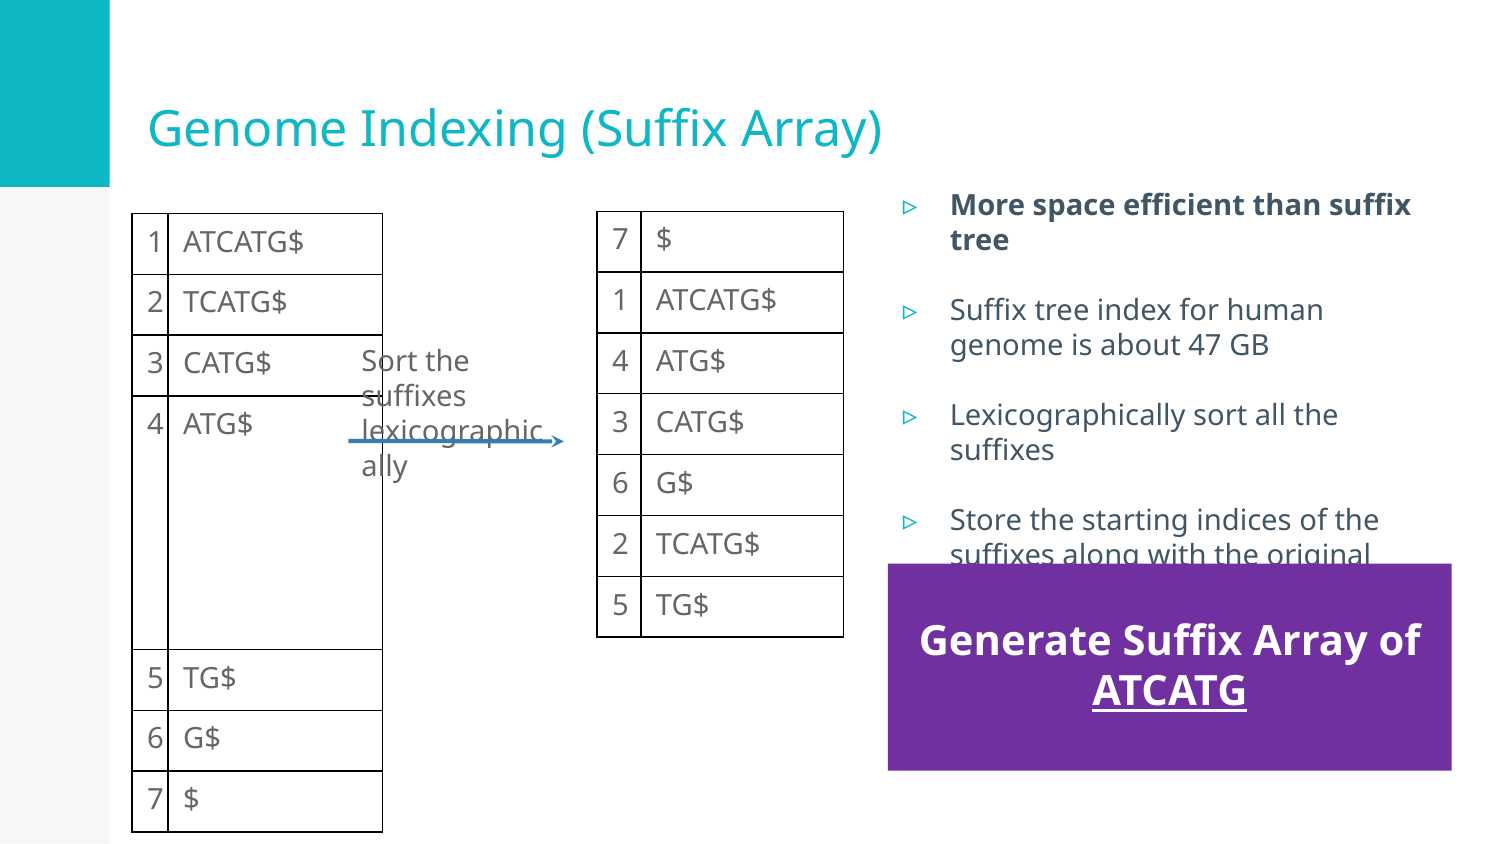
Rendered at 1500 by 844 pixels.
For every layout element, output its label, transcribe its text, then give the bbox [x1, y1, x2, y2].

table_cell CATG$ [169, 336, 346, 395]
table_cell TG$ [169, 650, 382, 710]
table_cell 2 [598, 516, 640, 576]
list More space efficient than suffix tree Suffix tree index for human genome is about 47 GB Lexicographically sort all the suffixes Store the starting indices of the suffixes along with the original string [887, 171, 1452, 552]
table_cell 5 [598, 577, 640, 636]
table_cell ATG$ [169, 397, 382, 649]
table_cell 2 [133, 275, 167, 334]
table_header ATCATG$ [169, 214, 382, 274]
table_cell G$ [169, 711, 382, 770]
text_box Sort the suffixes lexicographically [346, 447, 564, 490]
table_cell 4 [133, 397, 167, 649]
title Genome Indexing (Suffix Array) [132, 84, 1268, 172]
table_header $ [642, 212, 843, 271]
table_cell 6 [598, 455, 640, 515]
table_cell 5 [133, 650, 167, 710]
table_cell TCATG$ [642, 516, 843, 576]
table_cell G$ [642, 455, 843, 515]
text_box Sort the suffixes lexicographically [346, 334, 564, 442]
table_cell TCATG$ [169, 275, 382, 334]
table_cell 1 [598, 273, 640, 332]
table_header 1 [133, 214, 167, 274]
table_cell ATCATG$ [642, 273, 843, 332]
table_cell 6 [133, 711, 167, 770]
table_cell 4 [598, 334, 640, 393]
table_cell ATG$ [642, 334, 843, 393]
table_cell 7 [133, 772, 167, 831]
table_cell 3 [598, 394, 640, 454]
table_cell 3 [133, 336, 167, 395]
table_cell CATG$ [642, 394, 843, 454]
table_cell TG$ [642, 577, 843, 636]
table_header 7 [598, 212, 640, 271]
table_cell $ [169, 772, 382, 831]
text_box Generate Suffix Array of ATCATG [887, 563, 1452, 771]
